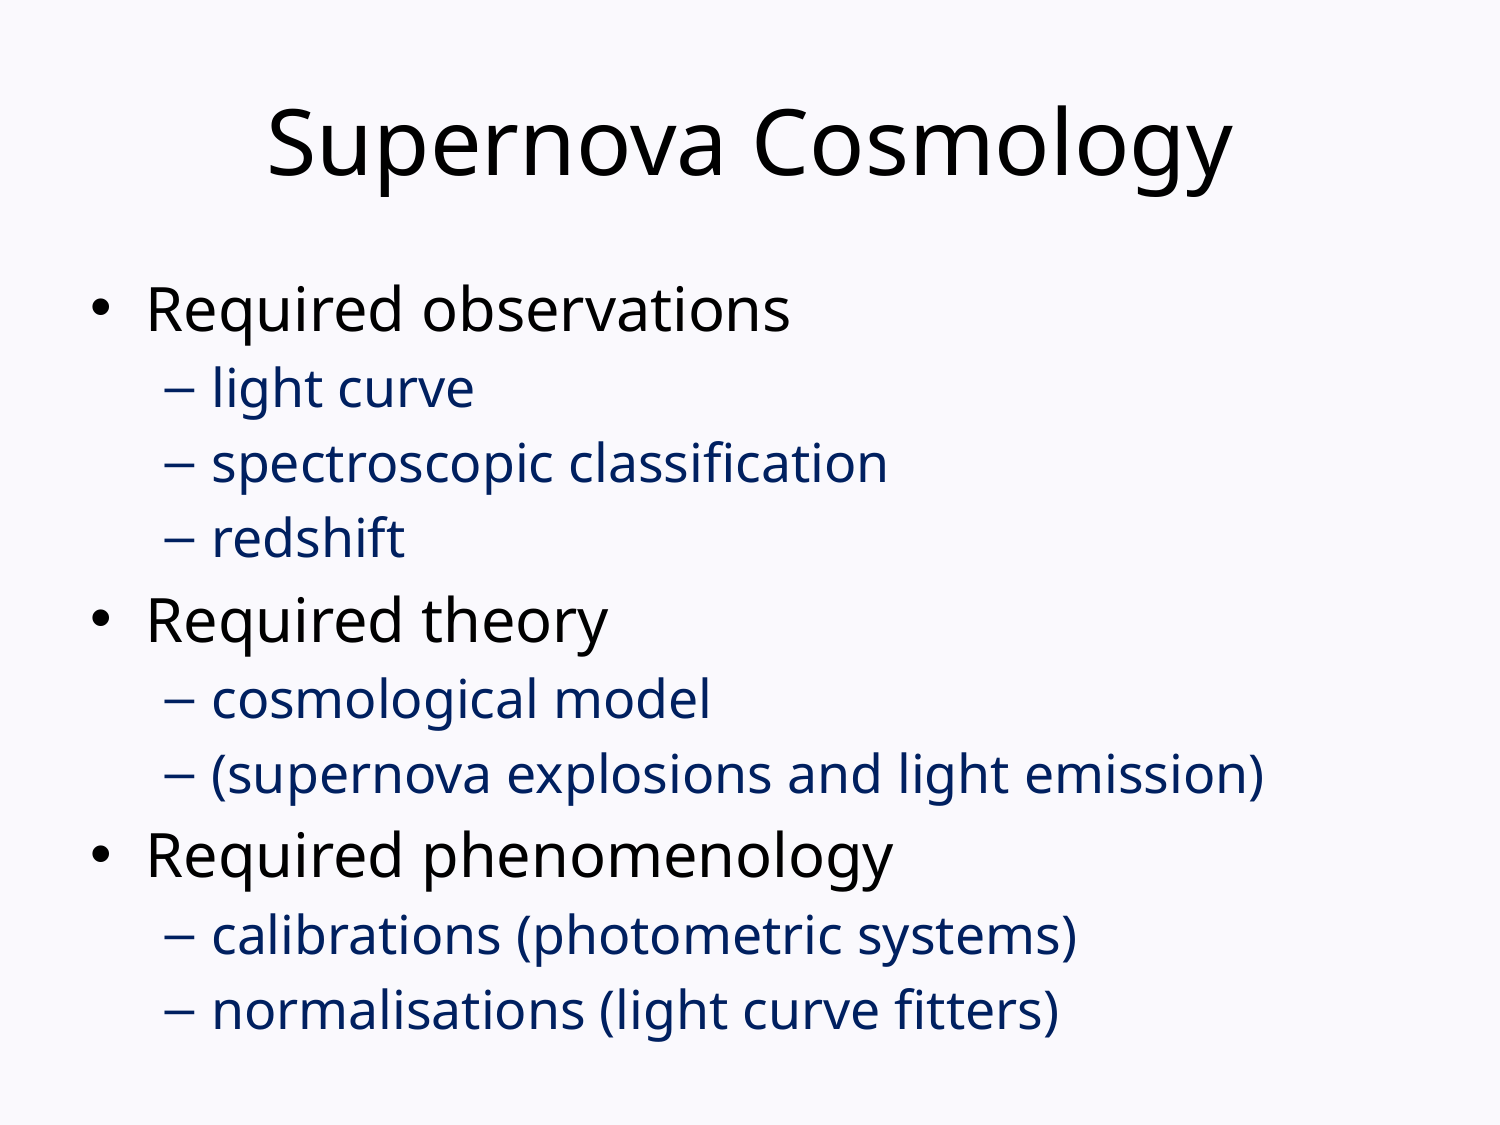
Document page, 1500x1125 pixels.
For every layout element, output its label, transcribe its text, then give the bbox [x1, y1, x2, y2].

title Supernova Cosmology [75, 45, 1425, 233]
list Required observations light curve spectroscopic classification redshift Required theory cosmological model (supernova explosions and light emission) Required phenomenology calibrations (photometric systems) normalisations (light curve fitters) [75, 262, 1425, 1050]
